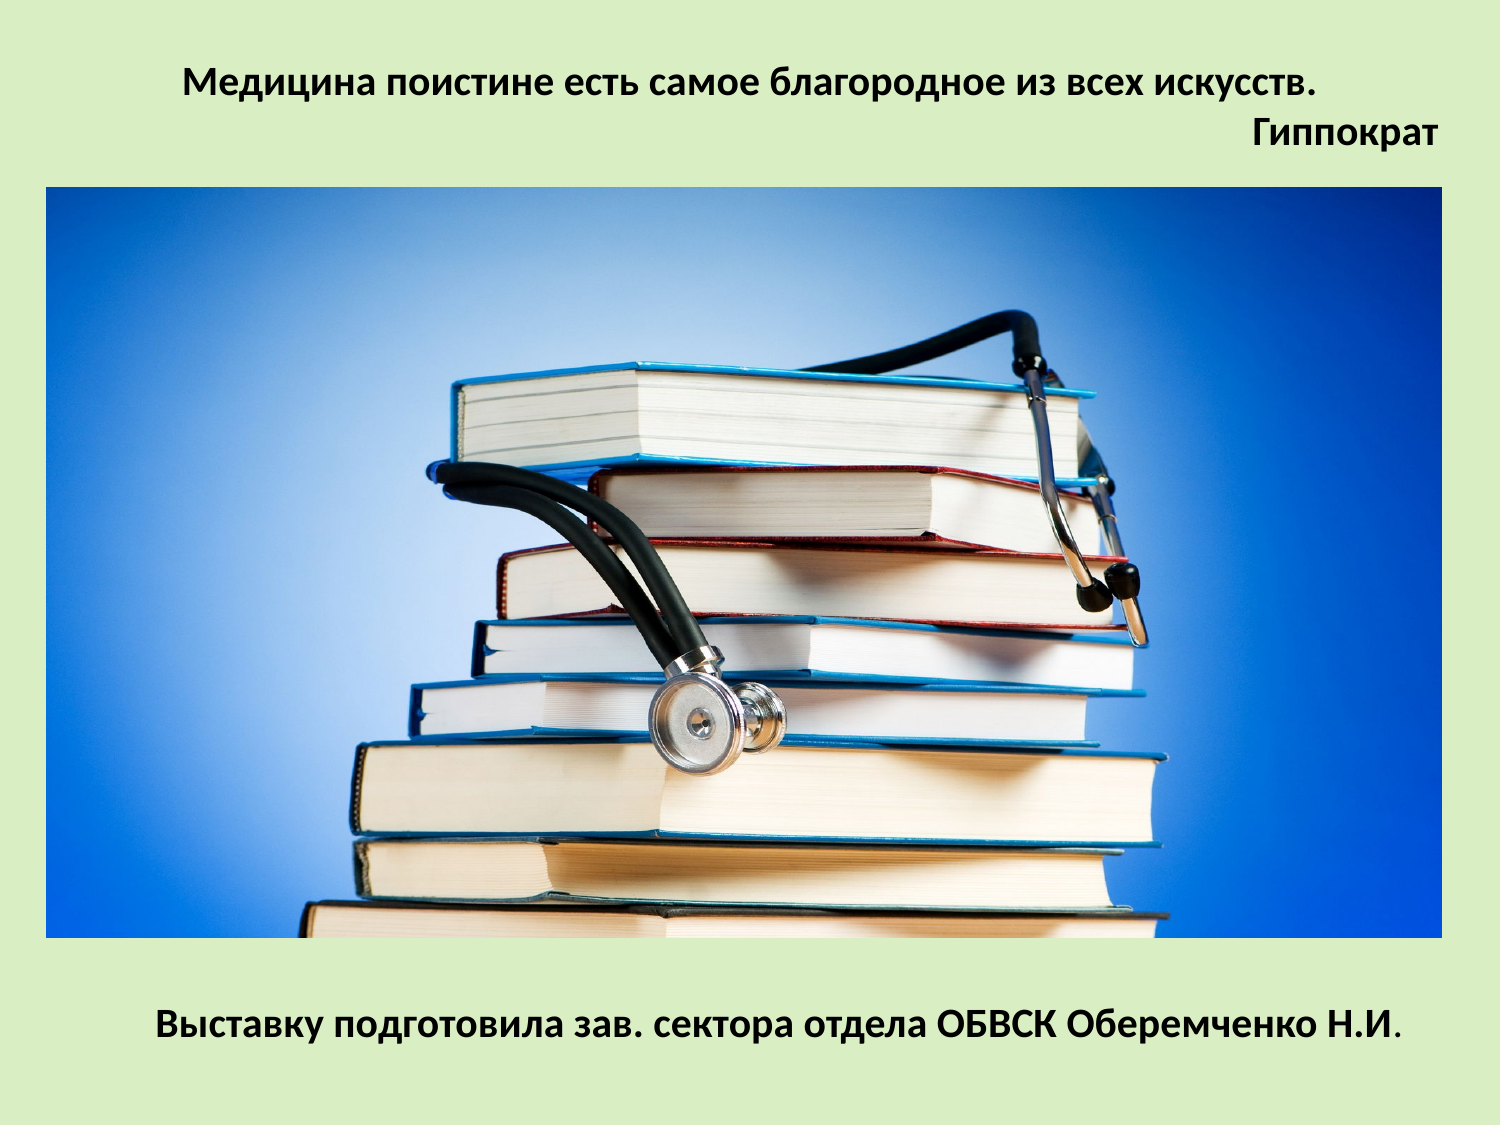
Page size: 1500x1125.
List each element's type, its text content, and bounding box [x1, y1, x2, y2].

picture [46, 187, 1442, 938]
text_box Выставку подготовила зав. сектора отдела ОБВСК Оберемченко Н.И. [58, 988, 1500, 1054]
text_box Медицина поистине есть самое благородное из всех искусств. Гиппократ [46, 46, 1454, 162]
